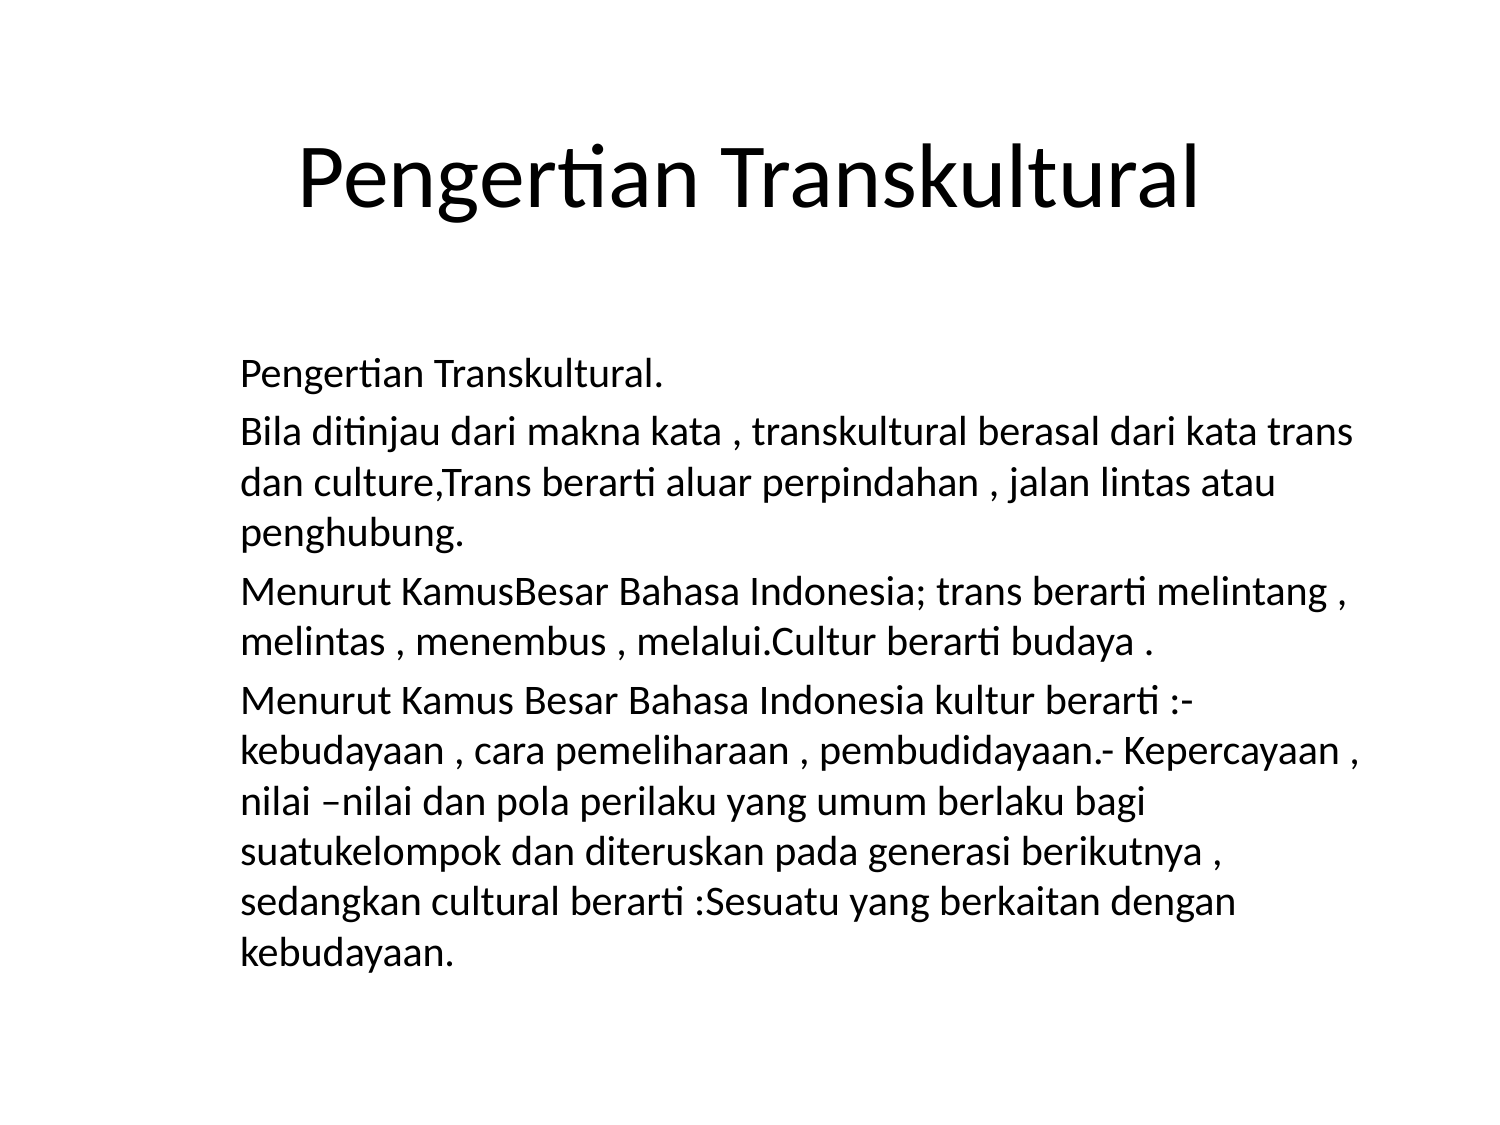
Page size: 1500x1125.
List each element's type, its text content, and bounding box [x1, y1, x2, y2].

title Pengertian Transkultural [112, 50, 1388, 292]
subtitle Pengertian Transkultural. Bila ditinjau dari makna kata , transkultural berasal dari kata trans dan culture,Trans berarti aluar perpindahan , jalan lintas atau penghubung. Menurut KamusBesar Bahasa Indonesia; trans berarti melintang , melintas , menembus , melalui.Cultur berarti budaya . Menurut Kamus Besar Bahasa Indonesia kultur berarti :- kebudayaan , cara pemeliharaan , pembudidayaan.- Kepercayaan , nilai –nilai dan pola perilaku yang umum berlaku bagi suatukelompok dan diteruskan pada generasi berikutnya , sedangkan cultural berarti :Sesuatu yang berkaitan dengan kebudayaan. [225, 337, 1375, 1013]
